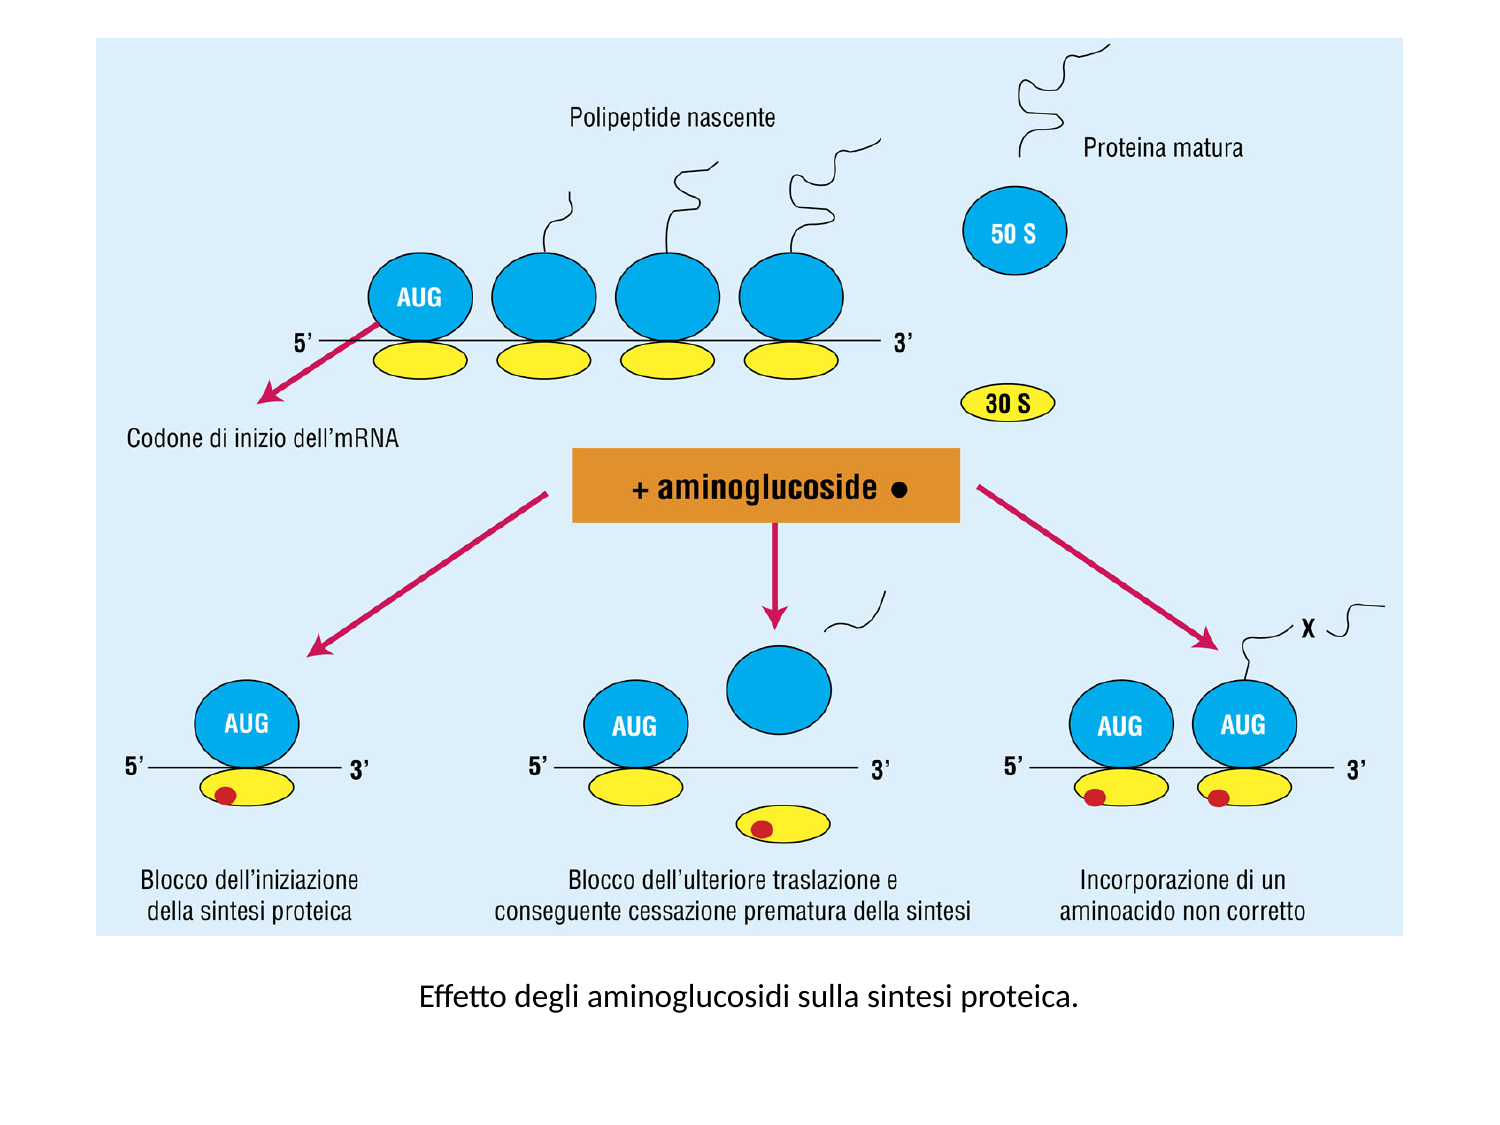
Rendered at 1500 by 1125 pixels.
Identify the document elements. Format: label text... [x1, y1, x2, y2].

picture [95, 37, 1404, 936]
text_box Effetto degli aminoglucosidi sulla sintesi proteica. [88, 949, 1412, 1038]
